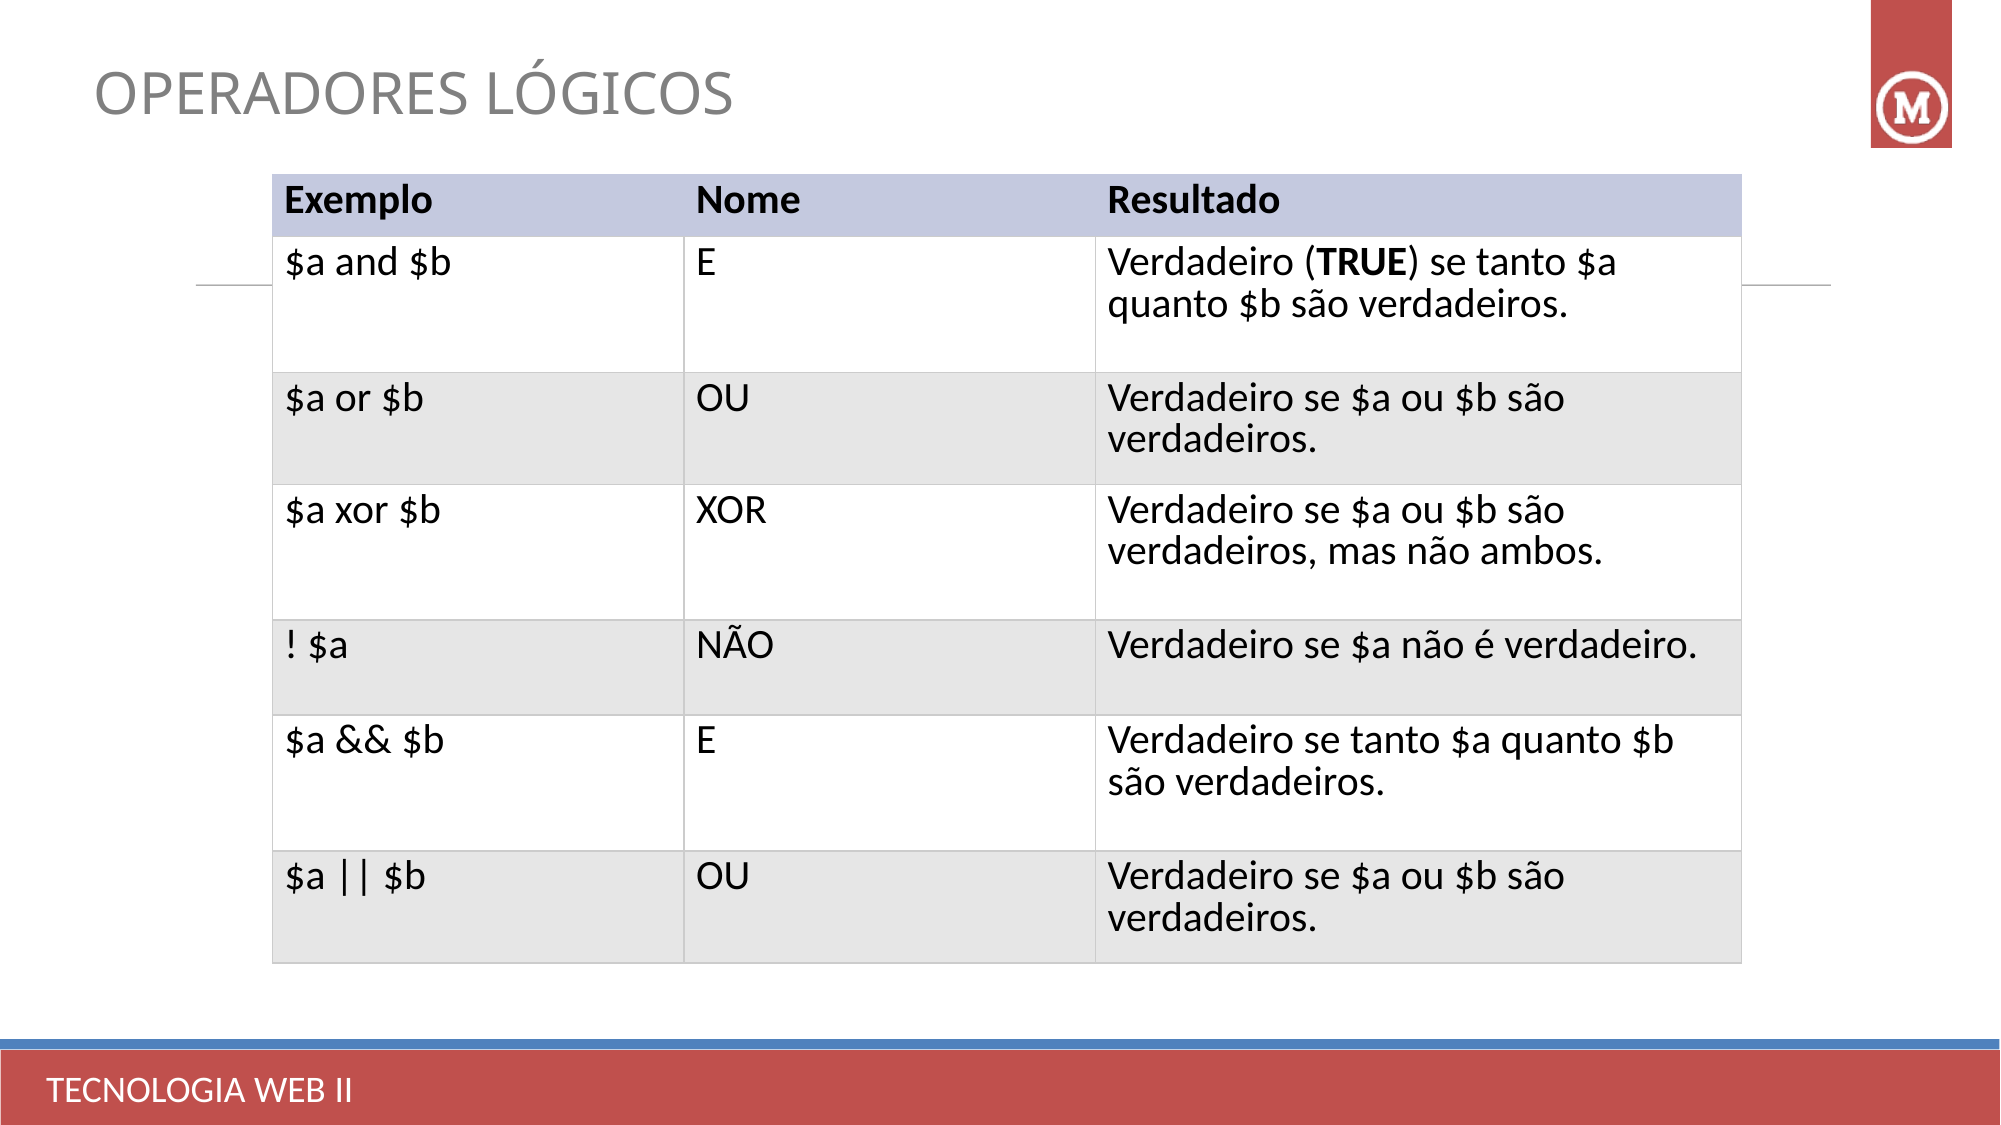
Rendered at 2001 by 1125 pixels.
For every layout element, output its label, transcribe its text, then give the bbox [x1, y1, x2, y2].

table_cell Verdadeiro se $a ou $b são verdadeiros. [1096, 373, 1741, 484]
table_cell Verdadeiro se $a não é verdadeiro. [1096, 621, 1741, 714]
table_cell E [685, 237, 1095, 372]
table_cell $a xor $b [273, 485, 683, 619]
table_cell OU [685, 373, 1095, 484]
table_cell Verdadeiro se $a ou $b são verdadeiros. [1096, 852, 1741, 962]
table_cell ! $a [273, 621, 683, 714]
table_cell $a or $b [273, 373, 683, 484]
table_cell OU [685, 852, 1095, 962]
table_cell Verdadeiro (TRUE) se tanto $a quanto $b são verdadeiros. [1096, 237, 1741, 372]
picture [1873, 69, 1952, 148]
table_cell Verdadeiro se $a ou $b são verdadeiros, mas não ambos. [1096, 485, 1741, 619]
table_header Nome [685, 175, 1095, 236]
table_cell $a || $b [273, 852, 683, 962]
table_header Exemplo [273, 175, 683, 236]
text_box OPERADORES LÓGICOS [79, 48, 647, 134]
table_header Resultado [1096, 175, 1741, 236]
table_cell $a and $b [273, 237, 683, 372]
table_cell E [685, 716, 1095, 850]
table_cell Verdadeiro se tanto $a quanto $b são verdadeiros. [1096, 716, 1741, 850]
table_cell $a && $b [273, 716, 683, 850]
table_cell NÃO [685, 621, 1095, 714]
table_cell XOR [685, 485, 1095, 619]
